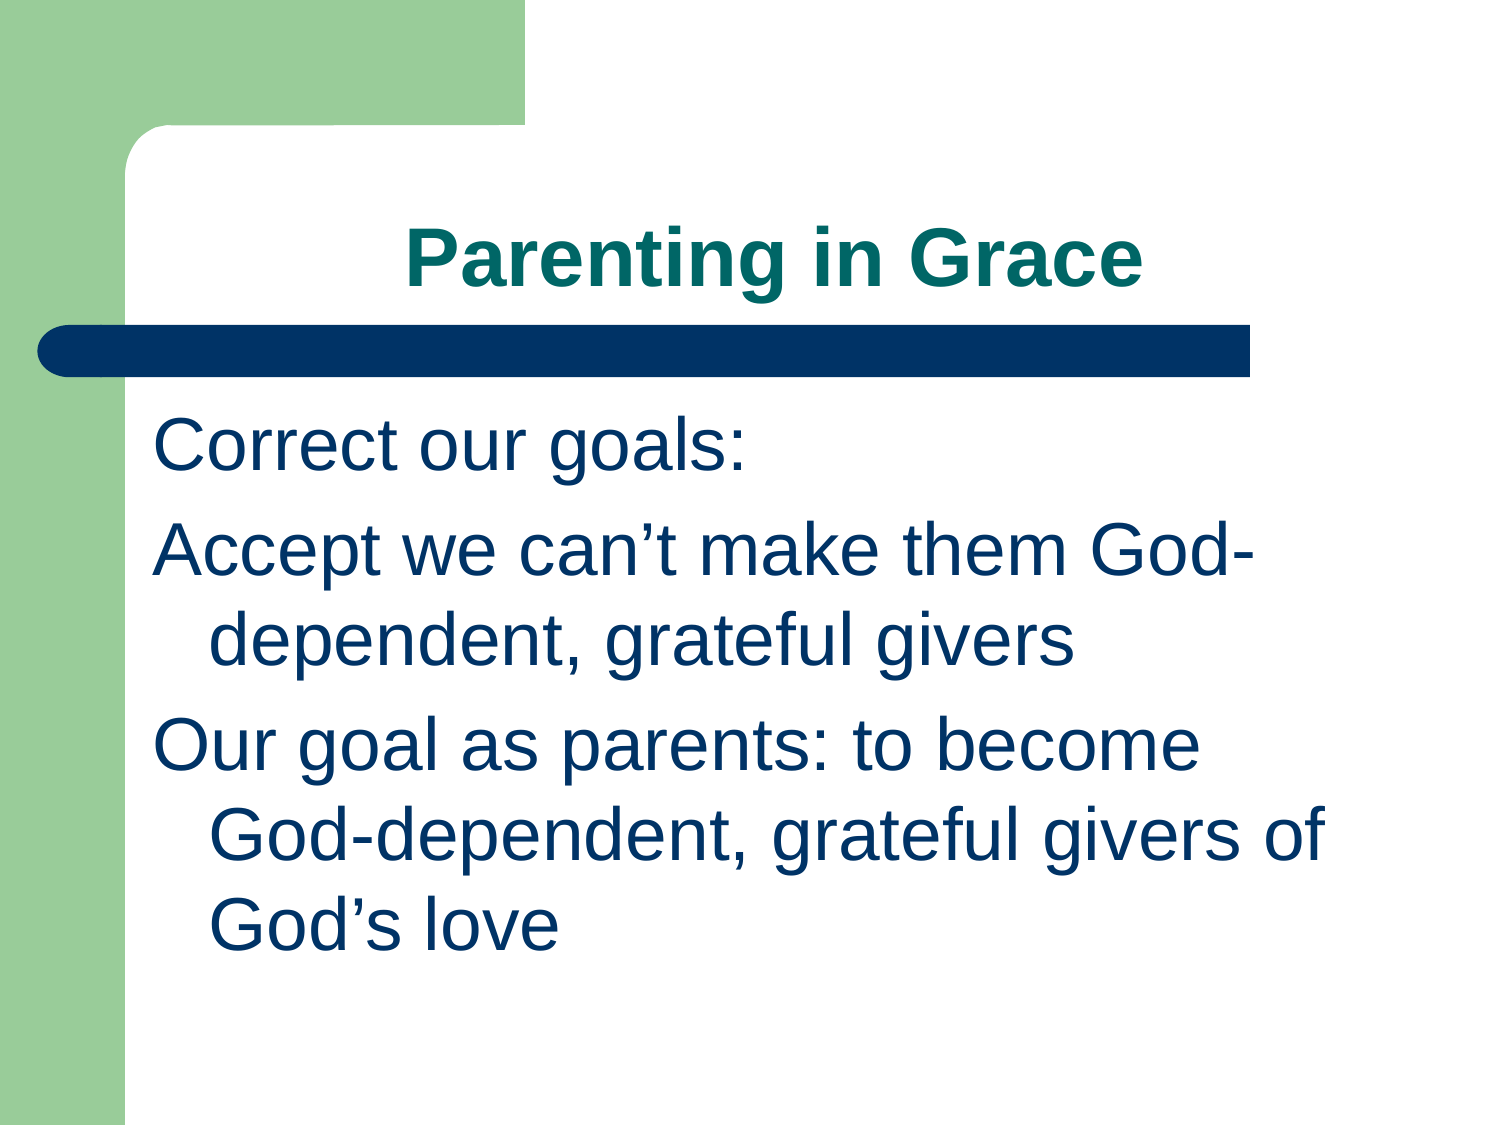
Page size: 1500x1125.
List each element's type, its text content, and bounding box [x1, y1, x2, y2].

list Correct our goals: Accept we can’t make them God-dependent, grateful givers Our goal as parents: to become God-dependent, grateful givers of God’s love [137, 387, 1400, 999]
title Parenting in Grace [124, 124, 1426, 313]
